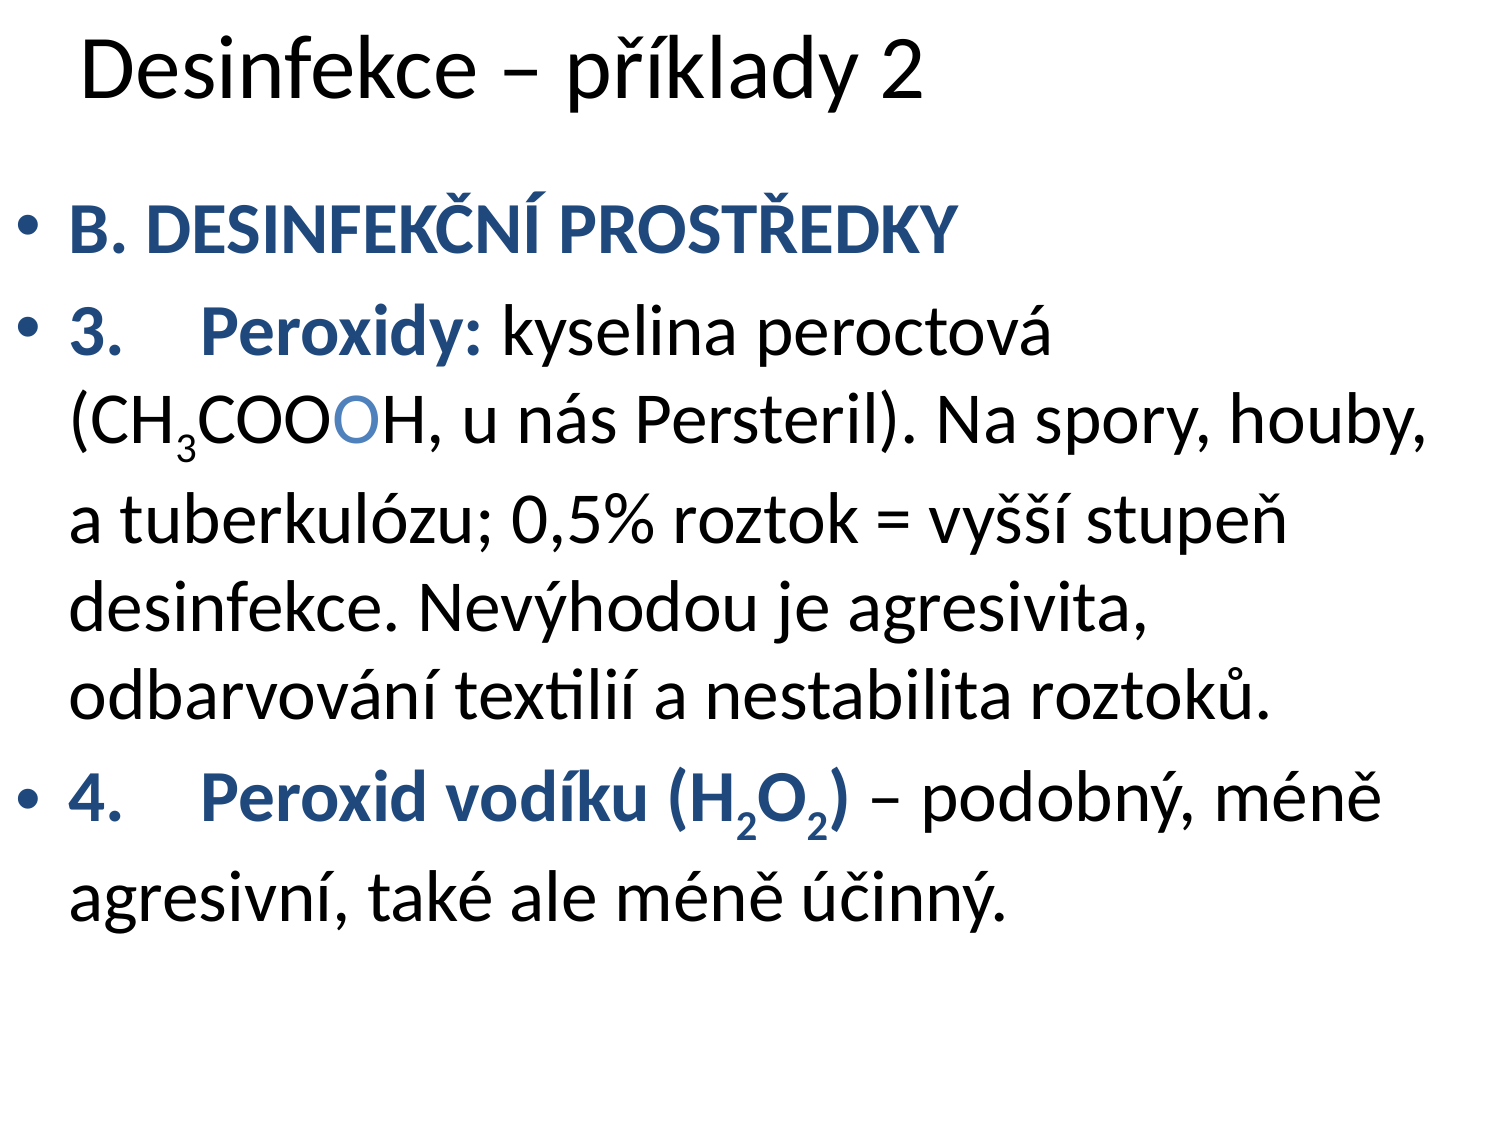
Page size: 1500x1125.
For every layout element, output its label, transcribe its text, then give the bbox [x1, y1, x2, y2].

list B. DESINFEKČNÍ PROSTŘEDKY 3. Peroxidy: kyselina peroctová (CH3COOOH, u nás Persteril). Na spory, houby, a tuberkulózu; 0,5% roztok = vyšší stupeň desinfekce. Nevýhodou je agresivita, odbarvování textilií a nestabilita roztoků. 4. Peroxid vodíku (H2O2) – podobný, méně agresivní, také ale méně účinný. [0, 172, 1450, 948]
title Desinfekce – příklady 2 [64, 0, 1178, 125]
